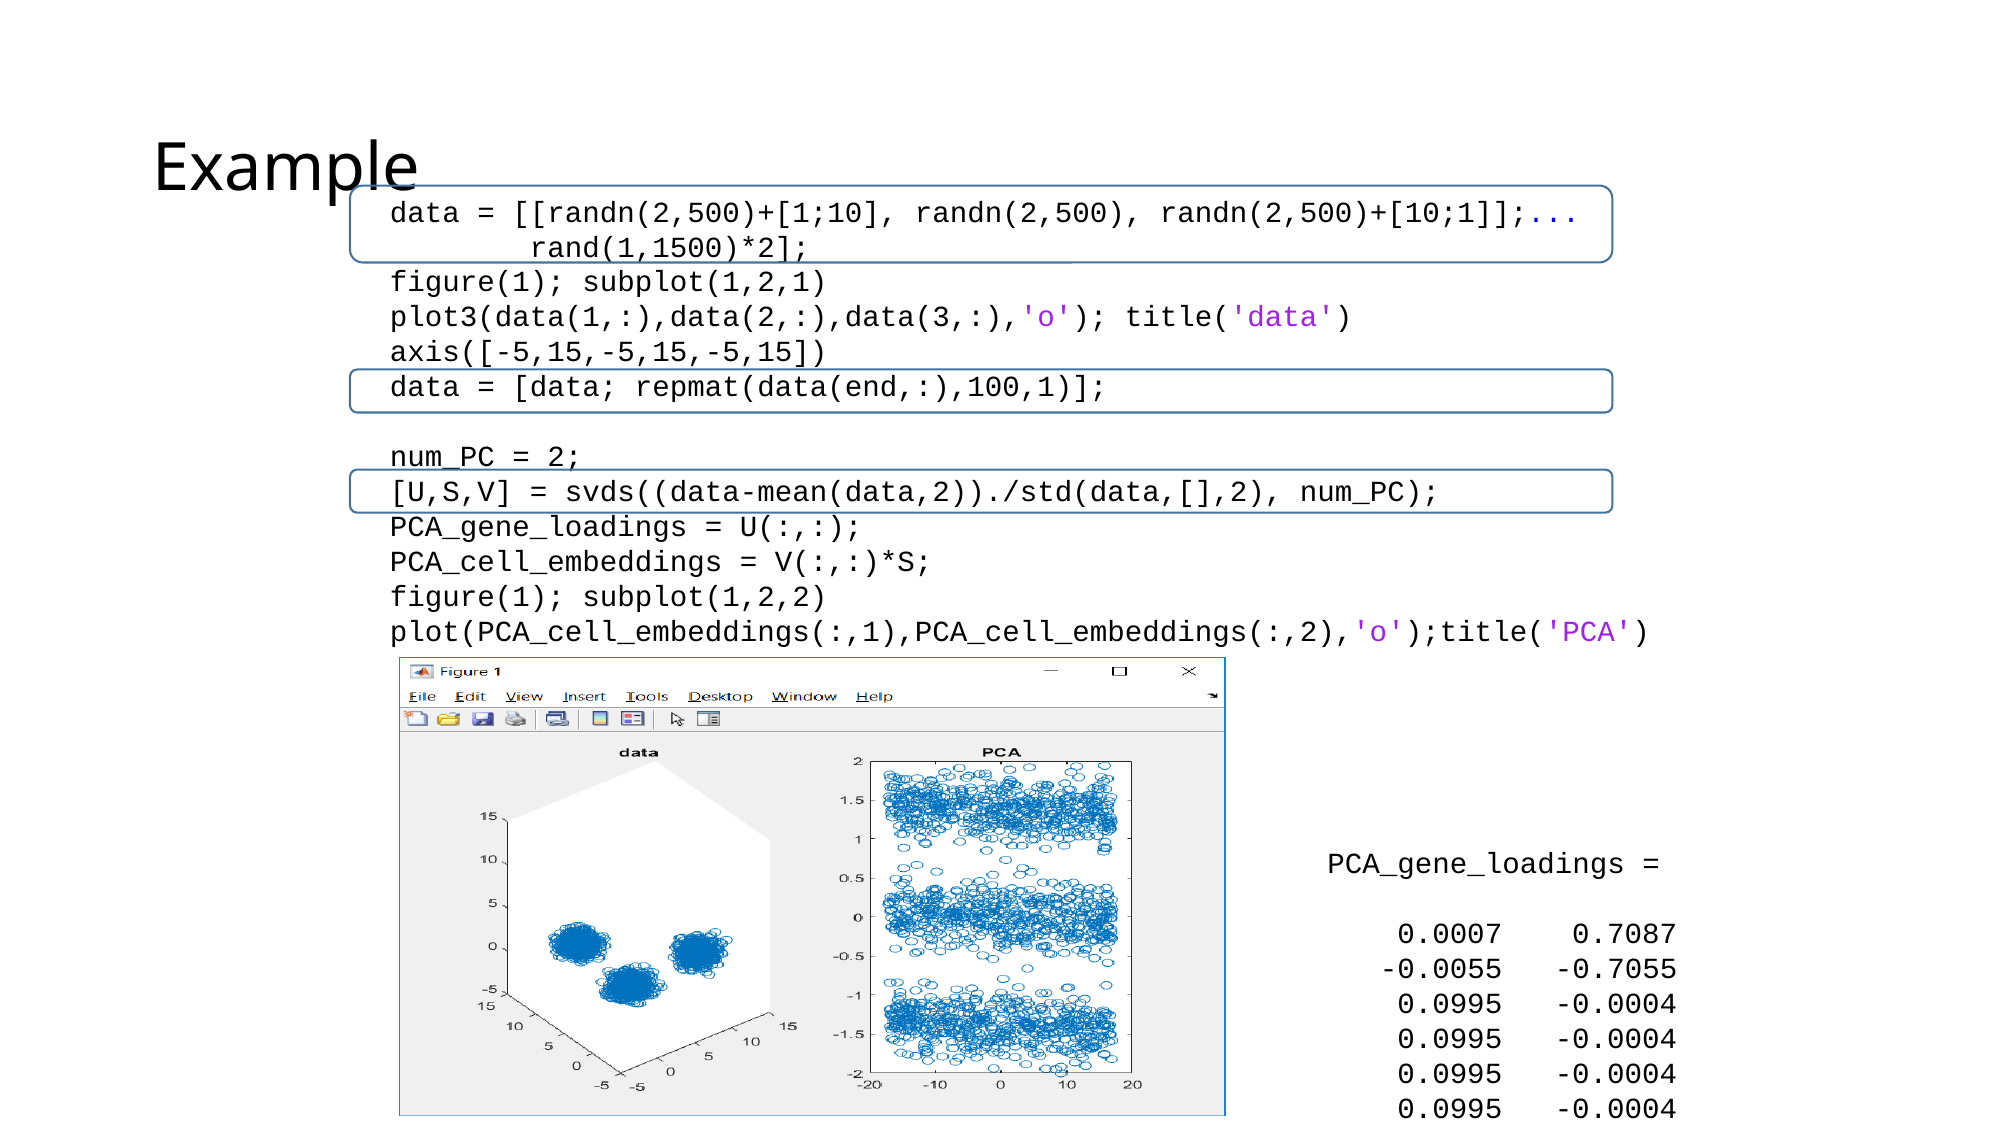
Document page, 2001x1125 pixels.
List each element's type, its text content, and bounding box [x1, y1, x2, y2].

text_box [348, 368, 1614, 414]
text_box data = [[randn(2,500)+[1;10], randn(2,500), randn(2,500)+[10;1]];... rand(1,1500)*2]; figure(1); subplot(1,2,1) plot3(data(1,:),data(2,:),data(3,:),'o'); title('data') axis([-5,15,-5,15,-5,15]) data = [data; repmat(data(end,:),100,1)]; num_PC = 2; [U,S,V] = svds((data-mean(data,2))./std(data,[],2), num_PC); PCA_gene_loadings = U(:,:); PCA_cell_embeddings = V(:,:)*S; figure(1); subplot(1,2,2) plot(PCA_cell_embeddings(:,1),PCA_cell_embeddings(:,2),'o');title('PCA') [375, 185, 1675, 655]
text_box PCA_gene_loadings = 0.0007 0.7087 -0.0055 -0.7055 0.0995 -0.0004 0.0995 -0.0004 0.0995 -0.0004 0.0995 -0.0004 0.0995 -0.0004 0.0995 -0.0004 0.0995 -0.0004 0.0995 -0.0004 0.0995 -0.0004 0.0995 -0.0004 0.0995 -0.0004 0.0995 -0.0004 0.0995 -0.0004 0.0995 -0.0004 0.0995 -0.0004 0.0995 -0.0004 0.0995 -0.0004 0.0995 -0.0004 0.0995 -0.0004 0.0995 -0.0004 0.0995 -0.0004 0.0995 -0.0004 0.0995 -0.0004 0.0995 -0.0004 0.0995 -0.0004 0.0995 -0.0004 0.0995 -0.0004 0.0995 -0.0004 0.0995 -0.0004 0.0995 -0.0004 0.0995 -0.0004 0.0995 -0.0004 0.0995 -0.0004 0.0995 -0.0004 0.0995 -0.0004 0.0995 -0.0004 0.0995 -0.0004 0.0995 -0.0004 0.0995 -0.0004 0.0995 -0.0004 0.0995 -0.0004 0.0995 -0.0004 0.0995 -0.0004 0.0995 -0.0004 0.0995 -0.0004 0.0995 -0.0004 0.0995 -0.0004 0.0995 -0.0004 0.0995 -0.0004 0.0995 -0.0004 0.0995 -0.0004 0.0995 -0.0004 0.0995 -0.0004 0.0995 -0.0004 0.0995 -0.0004 0.0995 -0.0004 0.0995 -0.0004 0.0995 -0.0004 0.0995 -0.0004 0.0995 -0.0004 0.0995 -0.0004 0.0995 -0.0004 0.0995 -0.0004 0.0995 -0.0004 0.0995 -0.0004 0.0995 -0.0004 0.0995 -0.0004 0.0995 -0.0004 0.0995 -0.0004 0.0995 -0.0004 0.0995 -0.0004 0.0995 -0.0004 0.0995 -0.0004 0.0995 -0.0004 0.0995 -0.0004 0.0995 -0.0004 0.0995 -0.0004 0.0995 -0.0004 0.0995 -0.0004 0.0995 -0.0004 0.0995 -0.0004 0.0995 -0.0004 0.0995 -0.0004 0.0995 -0.0004 0.0995 -0.0004 0.0995 -0.0004 0.0995 -0.0004 0.0995 -0.0004 0.0995 -0.0004 0.0995 -0.0004 0.0995 -0.0004 0.0995 -0.0004 0.0995 -0.0004 0.0995 -0.0004 0.0995 -0.0004 0.0995 -0.0004 0.0995 -0.0004 0.0995 -0.0004 0.0995 -0.0004 0.0995 -0.0004 0.0995 -0.0004 [1312, 837, 1713, 1125]
text_box [348, 468, 1614, 514]
text_box [348, 184, 1614, 264]
title Example [137, 59, 1863, 278]
picture [399, 657, 1226, 1116]
